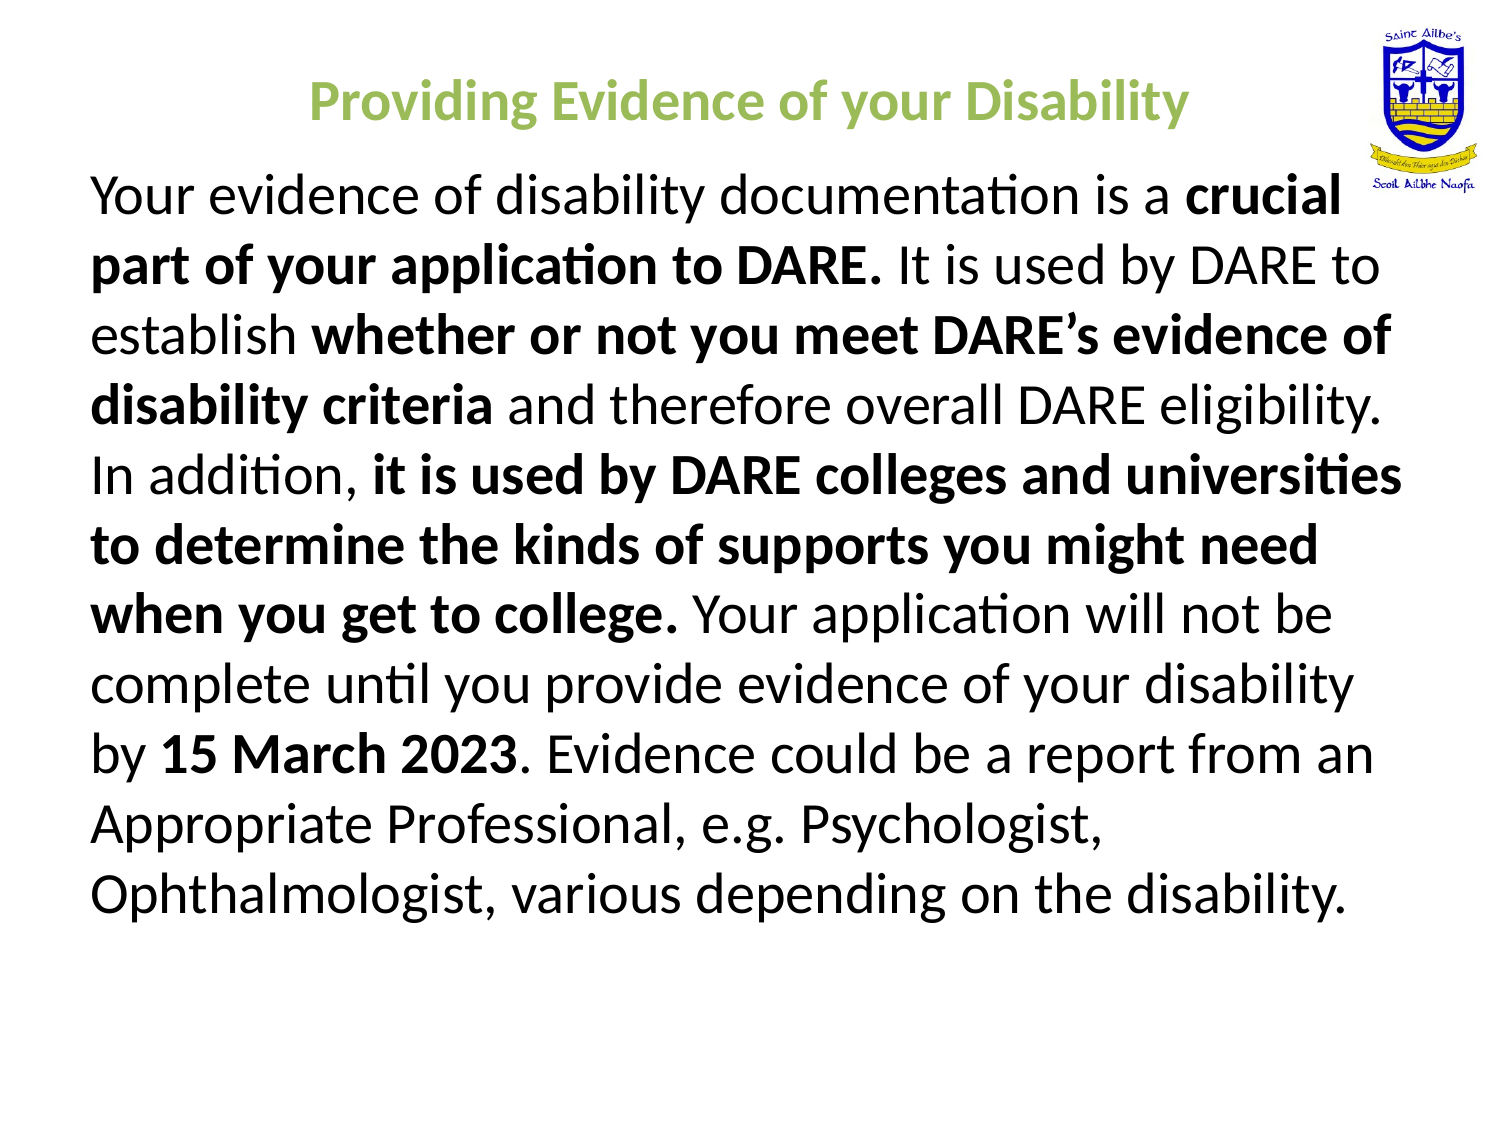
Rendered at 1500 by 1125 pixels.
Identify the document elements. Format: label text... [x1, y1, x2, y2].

list Your evidence of disability documentation is a crucial part of your application to DARE. It is used by DARE to establish whether or not you meet DARE’s evidence of disability criteria and therefore overall DARE eligibility. In addition, it is used by DARE colleges and universities to determine the kinds of supports you might need when you get to college. Your application will not be complete until you provide evidence of your disability by 15 March 2023. Evidence could be a report from an Appropriate Professional, e.g. Psychologist, Ophthalmologist, various depending on the disability. [75, 149, 1425, 1000]
picture [1364, 20, 1483, 198]
title Providing Evidence of your Disability [75, 45, 1425, 149]
